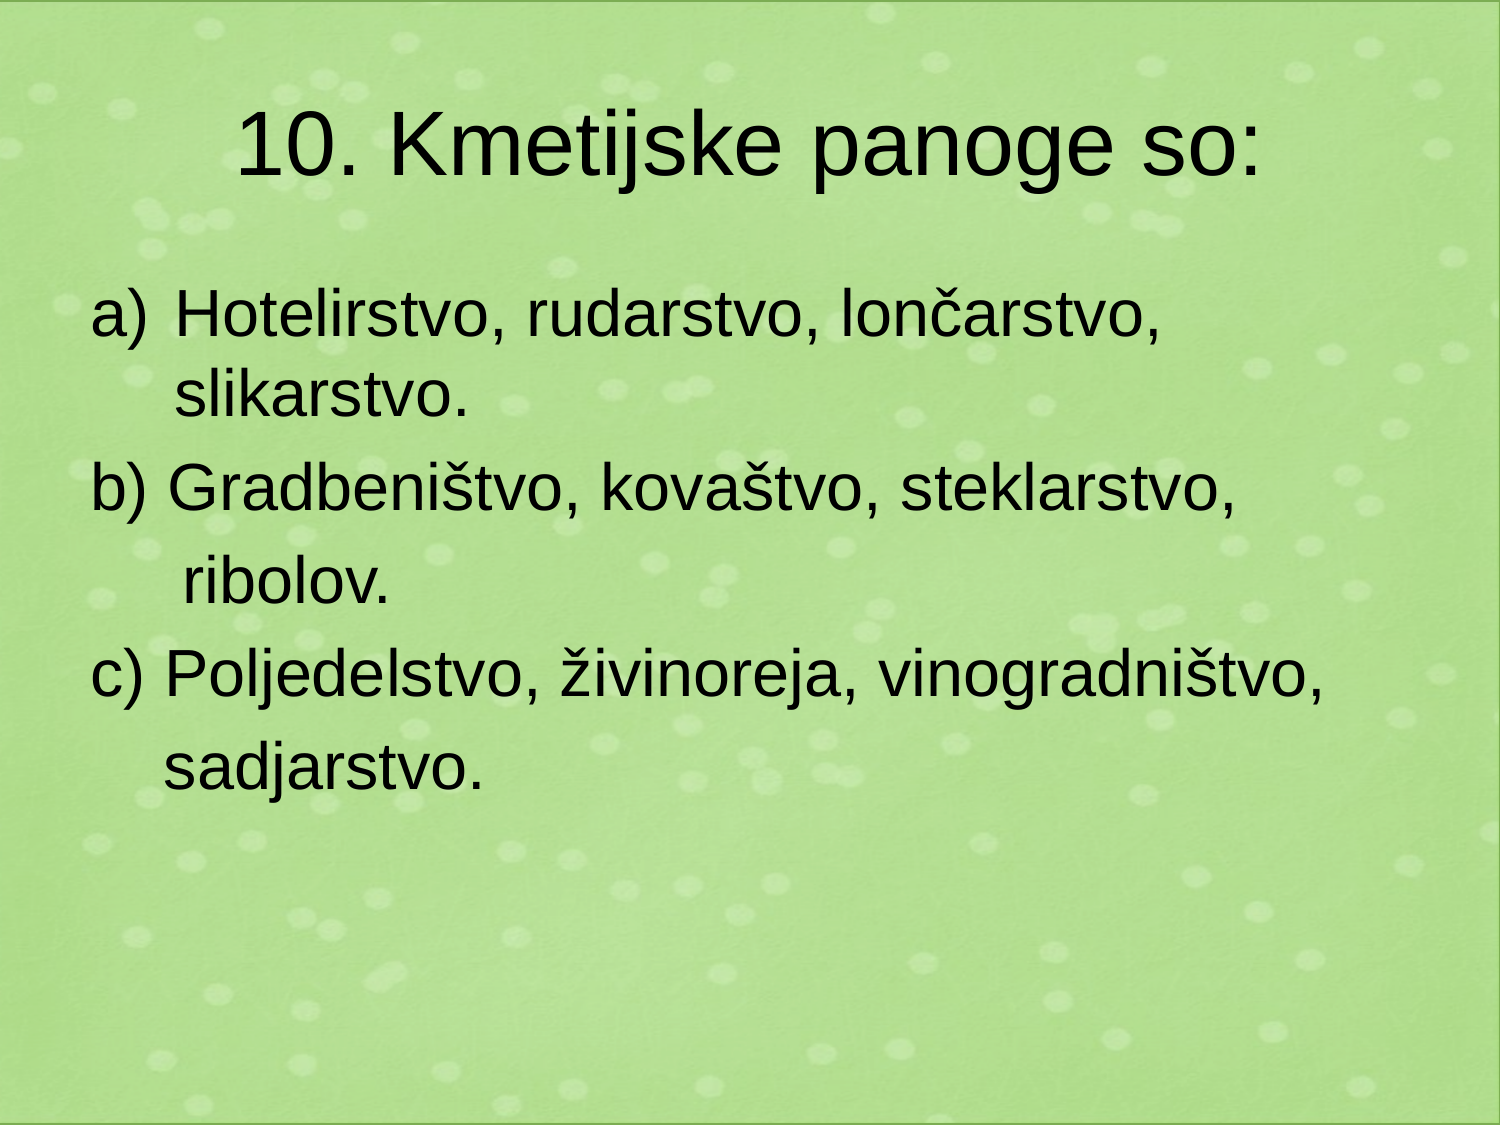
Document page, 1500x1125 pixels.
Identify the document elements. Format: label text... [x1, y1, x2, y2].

title 10. Kmetijske panoge so: [75, 45, 1425, 233]
list Hotelirstvo, rudarstvo, lončarstvo, slikarstvo. b) Gradbeništvo, kovaštvo, steklarstvo, ribolov. c) Poljedelstvo, živinoreja, vinogradništvo, sadjarstvo. [75, 262, 1425, 1005]
